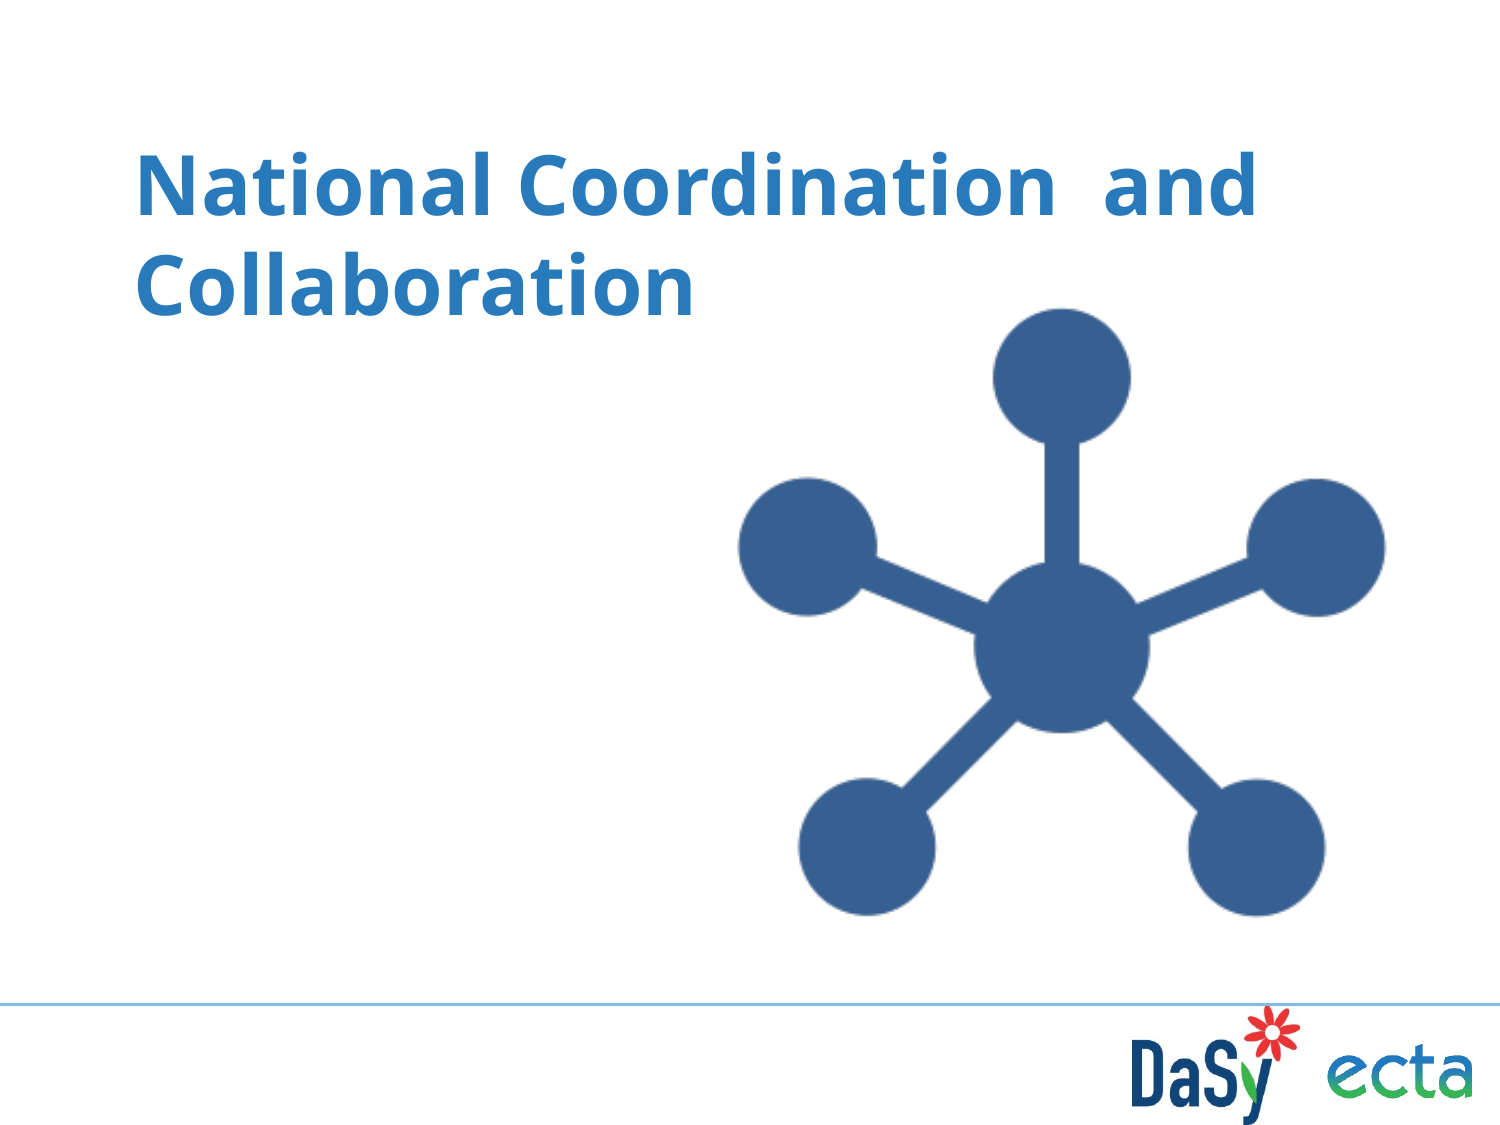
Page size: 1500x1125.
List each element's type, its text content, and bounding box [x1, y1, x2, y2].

picture [649, 200, 1476, 1125]
title National Coordination and Collaboration [118, 125, 1394, 349]
picture [1312, 1037, 1487, 1105]
